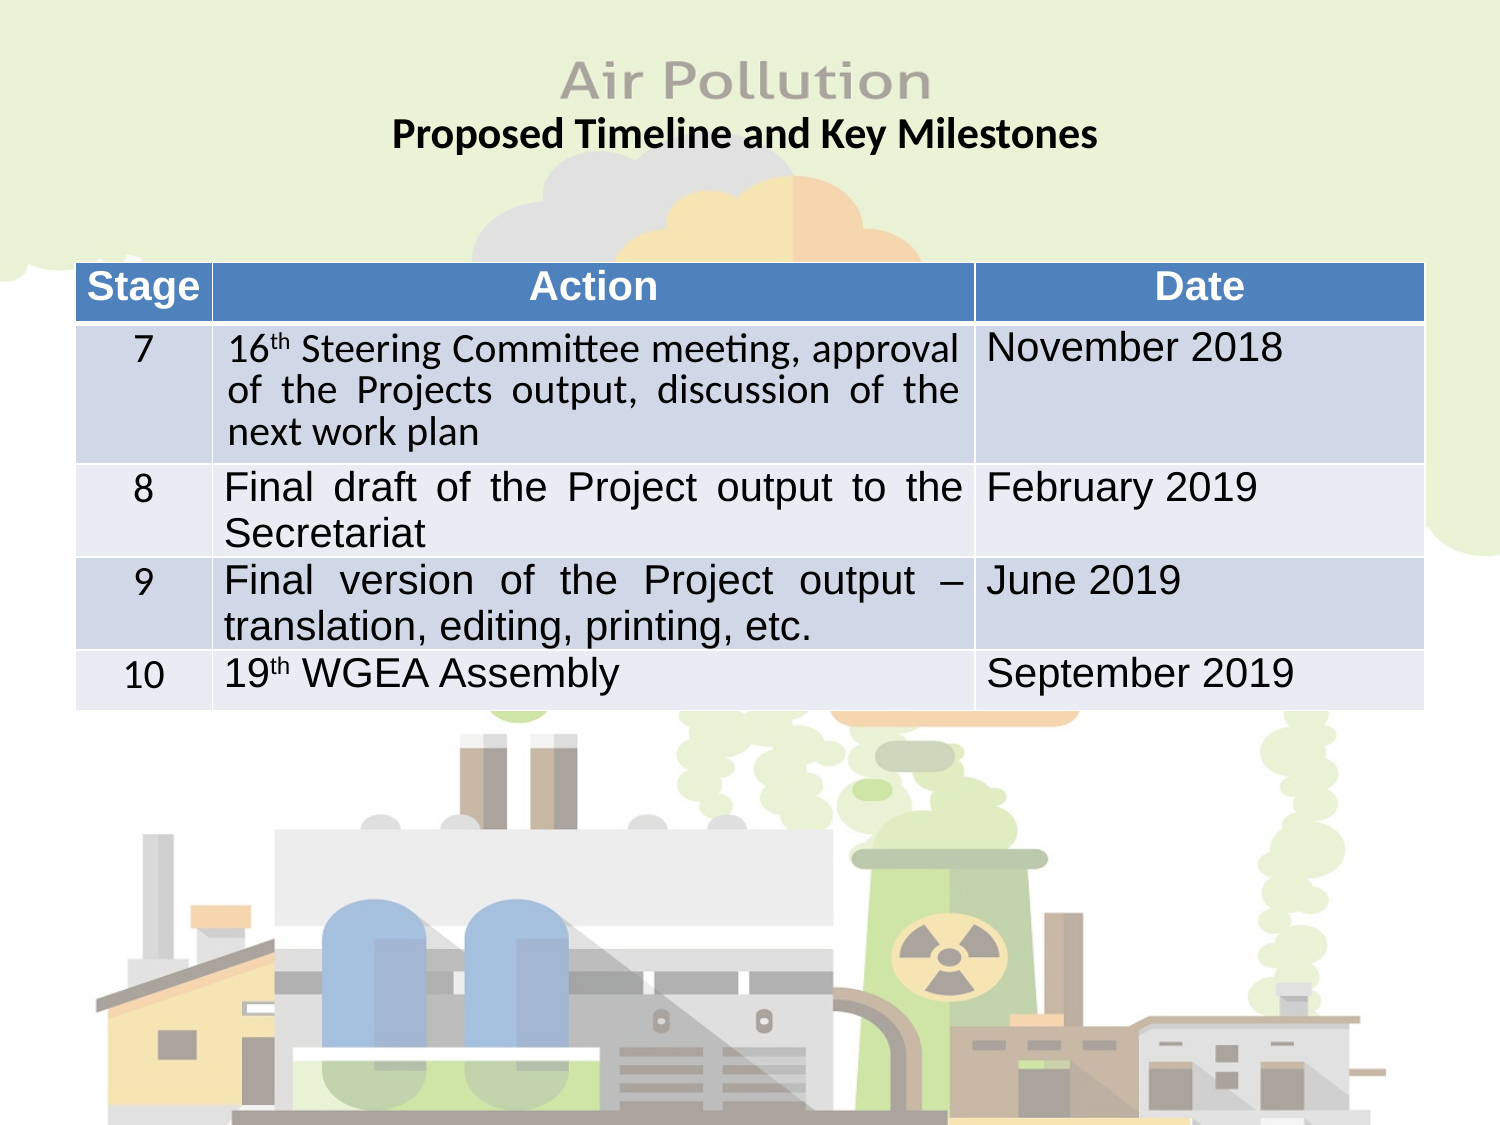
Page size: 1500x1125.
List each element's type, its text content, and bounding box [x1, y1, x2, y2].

table_cell 10 [76, 651, 212, 710]
table_header Date [976, 263, 1424, 321]
table_header Stage [76, 263, 212, 321]
table_cell Final version of the Project output – translation, editing, printing, etc. [213, 558, 974, 649]
table_cell 8 [76, 465, 212, 556]
table_cell 7 [76, 326, 212, 463]
title Proposed Timeline and Key Milestones [75, 37, 1425, 225]
table_cell September 2019 [976, 651, 1424, 710]
table_cell 9 [76, 558, 212, 649]
table_cell June 2019 [976, 558, 1424, 649]
table_cell 16th Steering Committee meeting, approval of the Projects output, discussion of the next work plan [213, 326, 974, 463]
table_cell February 2019 [976, 465, 1424, 556]
table_cell November 2018 [976, 326, 1424, 463]
table_cell Final draft of the Project output to the Secretariat [213, 465, 974, 556]
table_header Action [213, 263, 974, 321]
table_cell 19th WGEA Assembly [213, 651, 974, 710]
